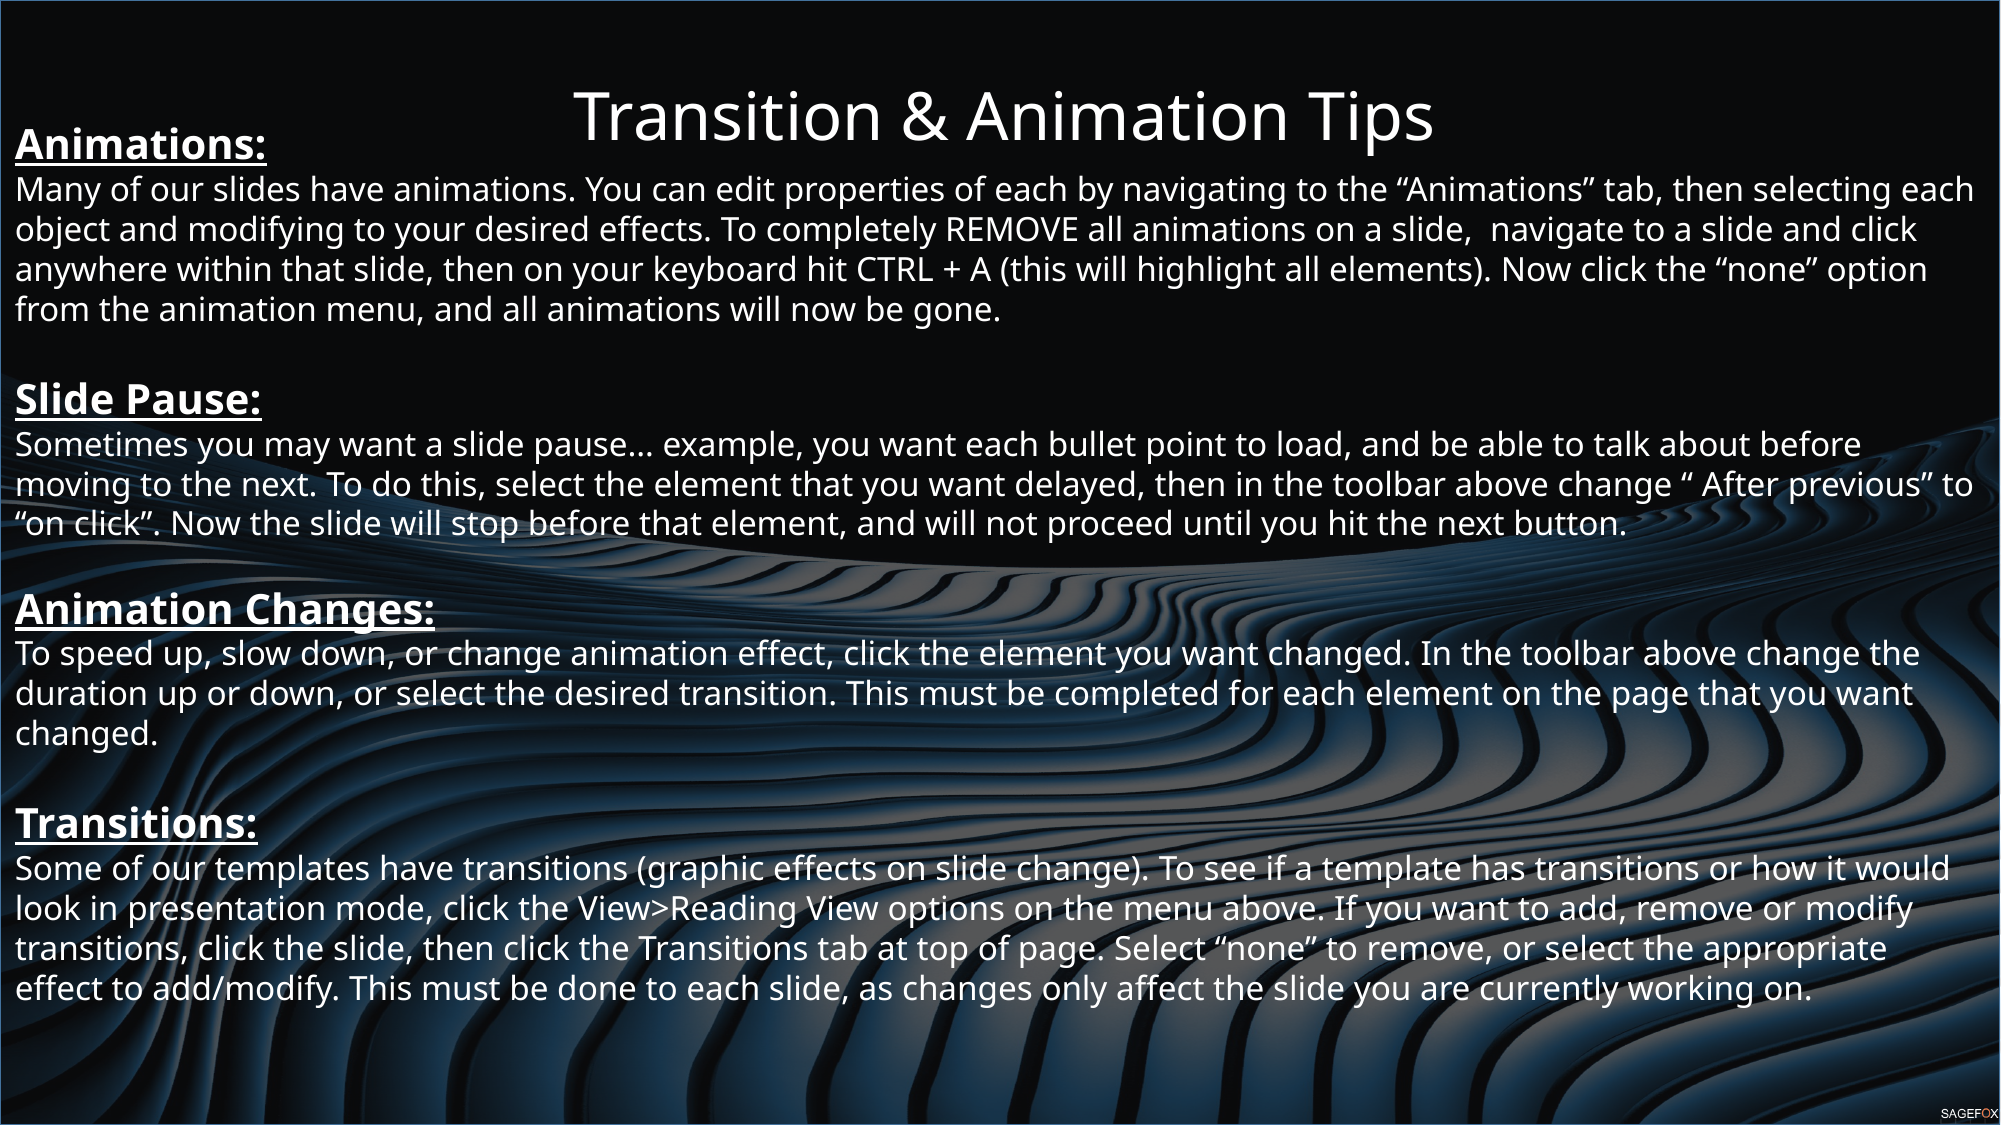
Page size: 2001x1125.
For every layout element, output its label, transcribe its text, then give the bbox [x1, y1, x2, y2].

text_box Animations: Many of our slides have animations. You can edit properties of each by navigating to the “Animations” tab, then selecting each object and modifying to your desired effects. To completely REMOVE all animations on a slide, navigate to a slide and click anywhere within that slide, then on your keyboard hit CTRL + A (this will highlight all elements). Now click the “none” option from the animation menu, and all animations will now be gone. Slide Pause: Sometimes you may want a slide pause… example, you want each bullet point to load, and be able to talk about before moving to the next. To do this, select the element that you want delayed, then in the toolbar above change “ After previous” to “on click”. Now the slide will stop before that element, and will not proceed until you hit the next button. Animation Changes: To speed up, slow down, or change animation effect, click the element you want changed. In the toolbar above change the duration up or down, or select the desired transition. This must be completed for each element on the page that you want changed. Transitions: Some of our templates have transitions (graphic effects on slide change). To see if a template has transitions or how it would look in presentation mode, click the View>Reading View options on the menu above. If you want to add, remove or modify transitions, click the slide, then click the Transitions tab at top of page. Select “none” to remove, or select the appropriate effect to add/modify. This must be done to each slide, as changes only affect the slide you are currently working on. [0, 0, 2000, 1125]
title Transition & Animation Tips [477, 59, 1532, 177]
